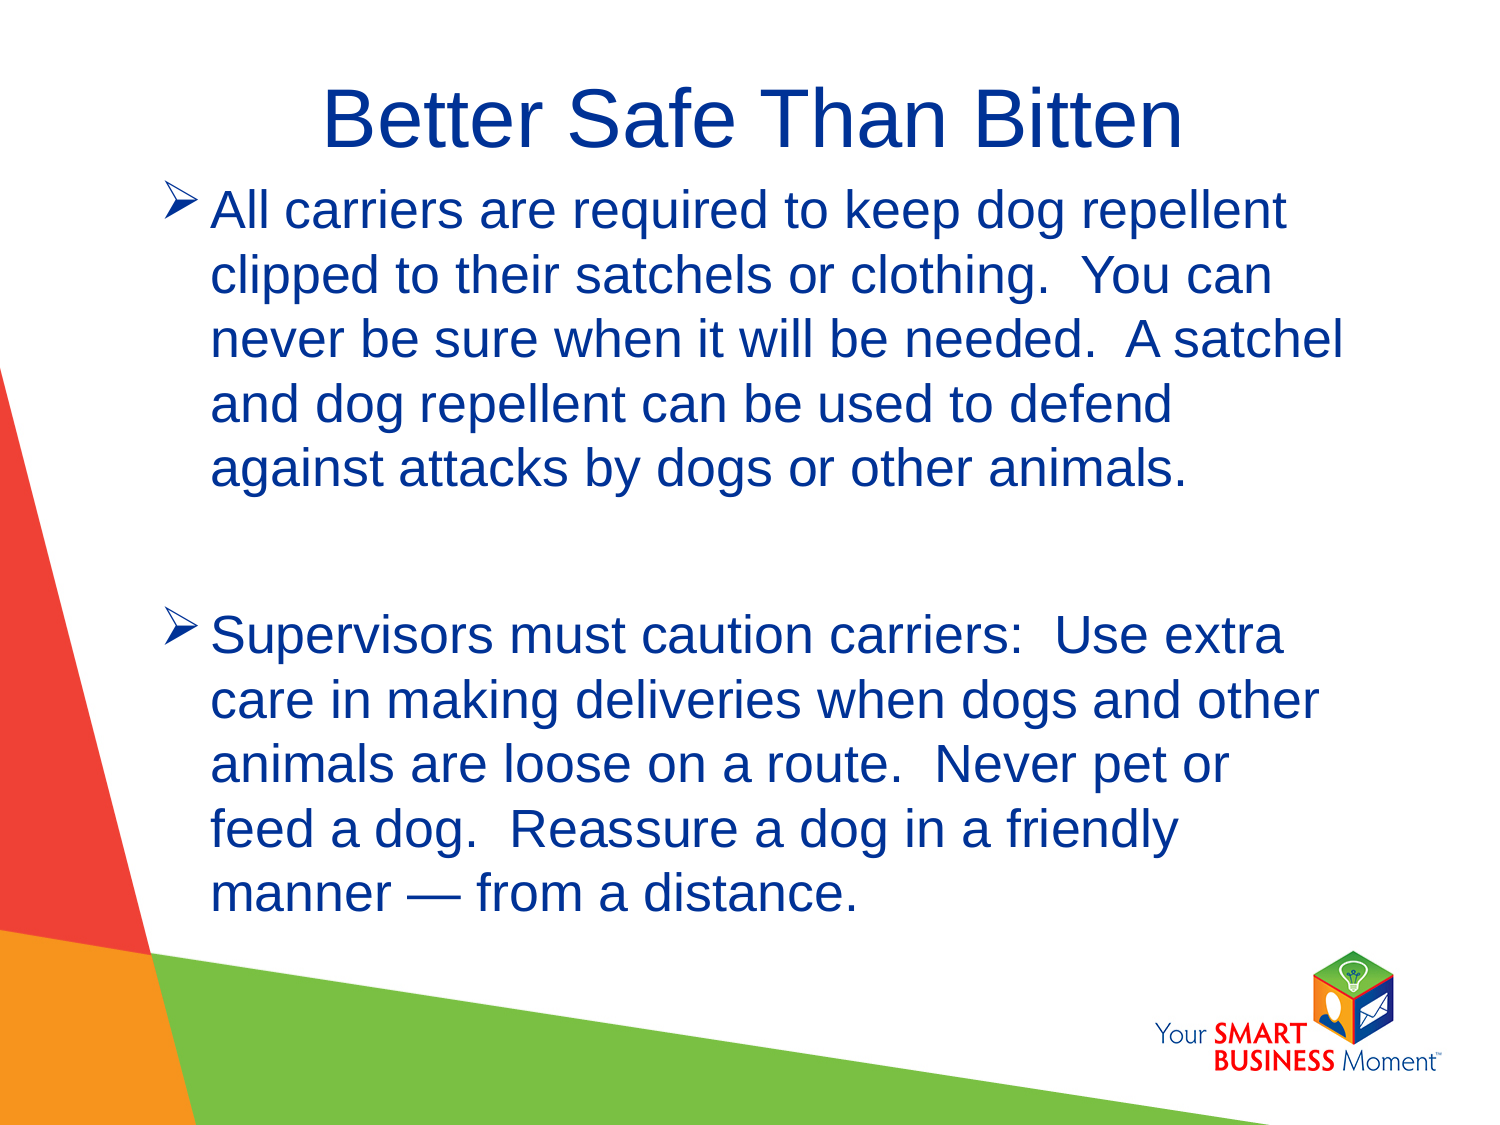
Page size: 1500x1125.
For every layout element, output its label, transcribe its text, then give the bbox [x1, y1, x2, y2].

list All carriers are required to keep dog repellent clipped to their satchels or clothing. You can never be sure when it will be needed. A satchel and dog repellent can be used to defend against attacks by dogs or other animals. Supervisors must caution carriers: Use extra care in making deliveries when dogs and other animals are loose on a route. Never pet or feed a dog. Reassure a dog in a friendly manner — from a distance. [145, 167, 1363, 991]
picture [0, 0, 1500, 1125]
title Better Safe Than Bitten [145, 56, 1363, 167]
